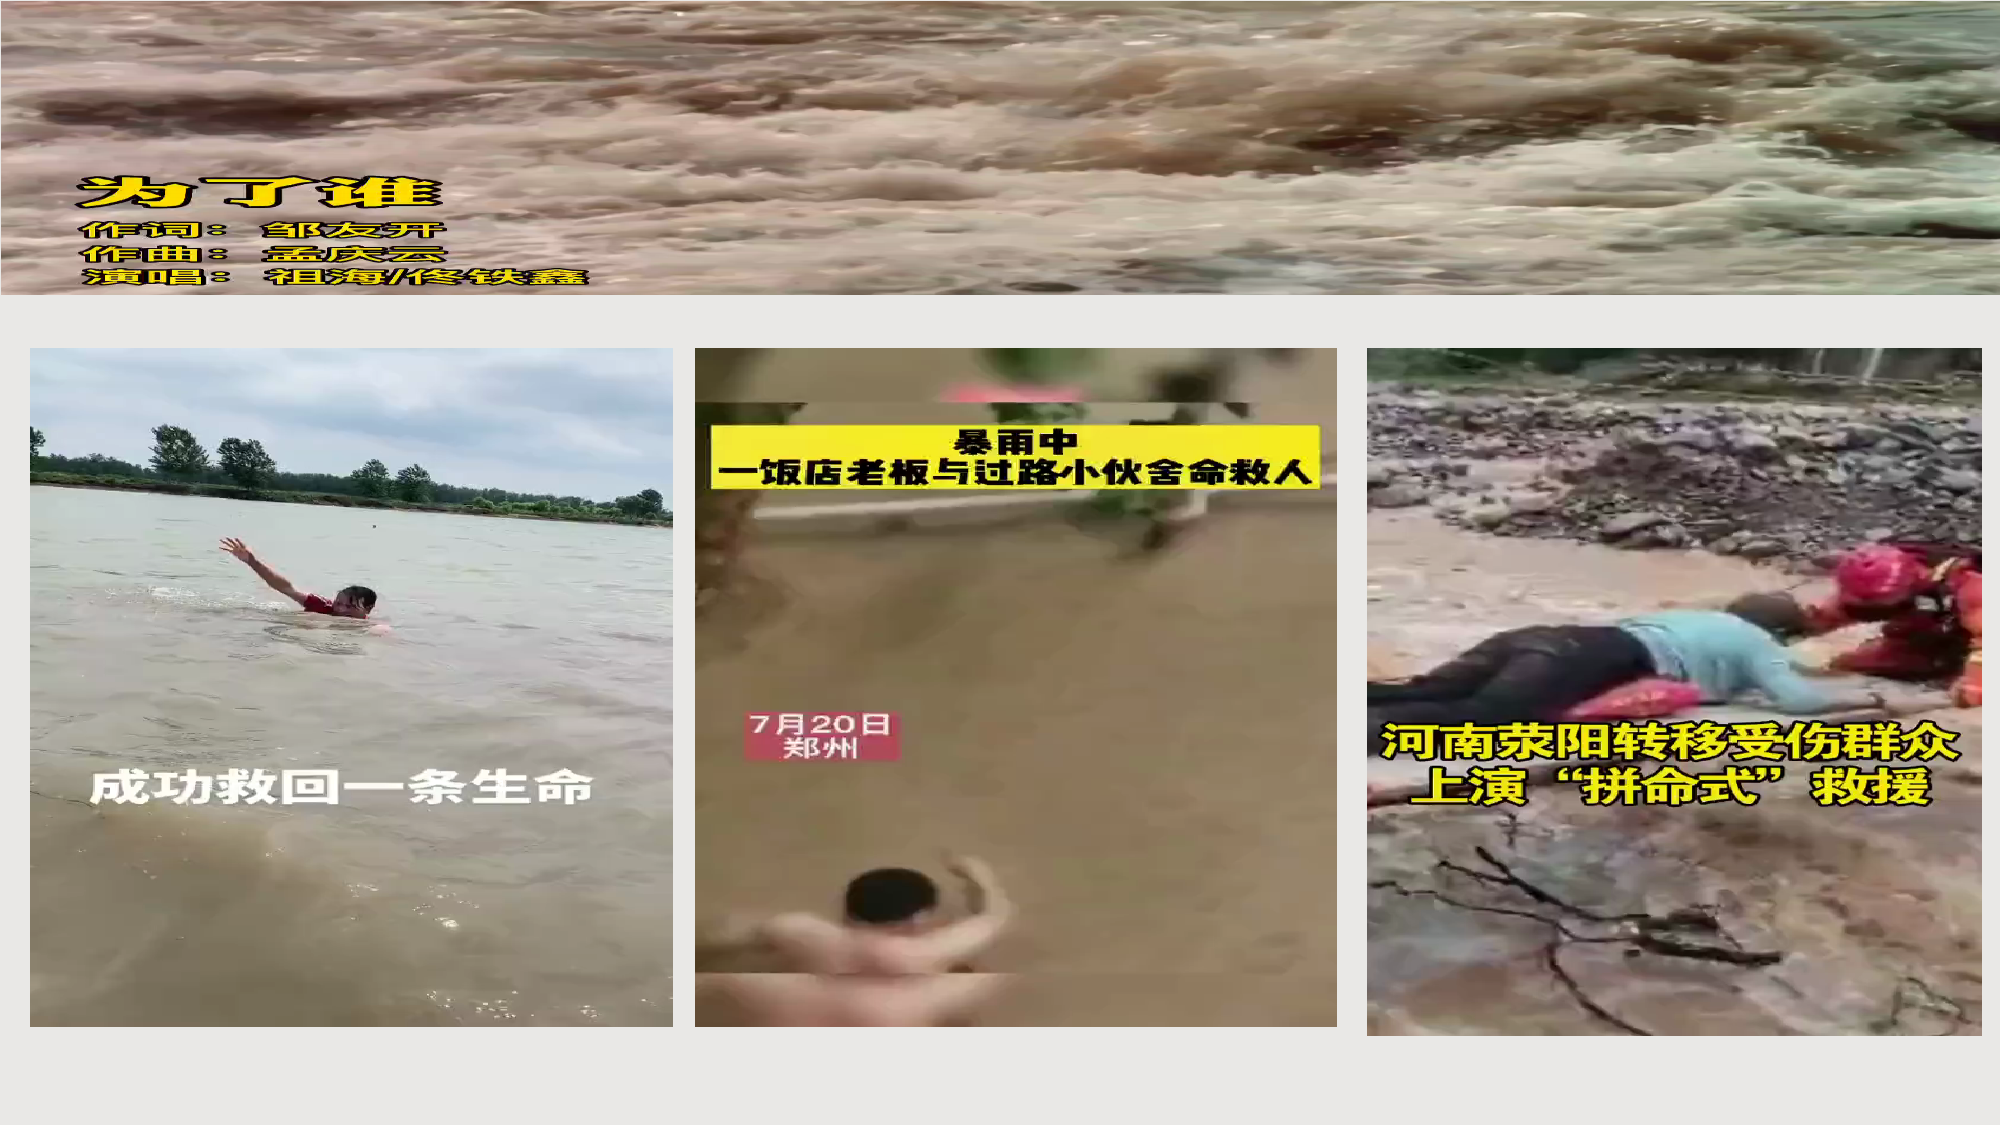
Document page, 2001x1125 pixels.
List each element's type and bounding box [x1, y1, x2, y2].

text_box [1366, 347, 1983, 1037]
text_box [29, 347, 674, 1028]
text_box [694, 347, 1338, 1028]
text_box [0, 0, 2000, 296]
